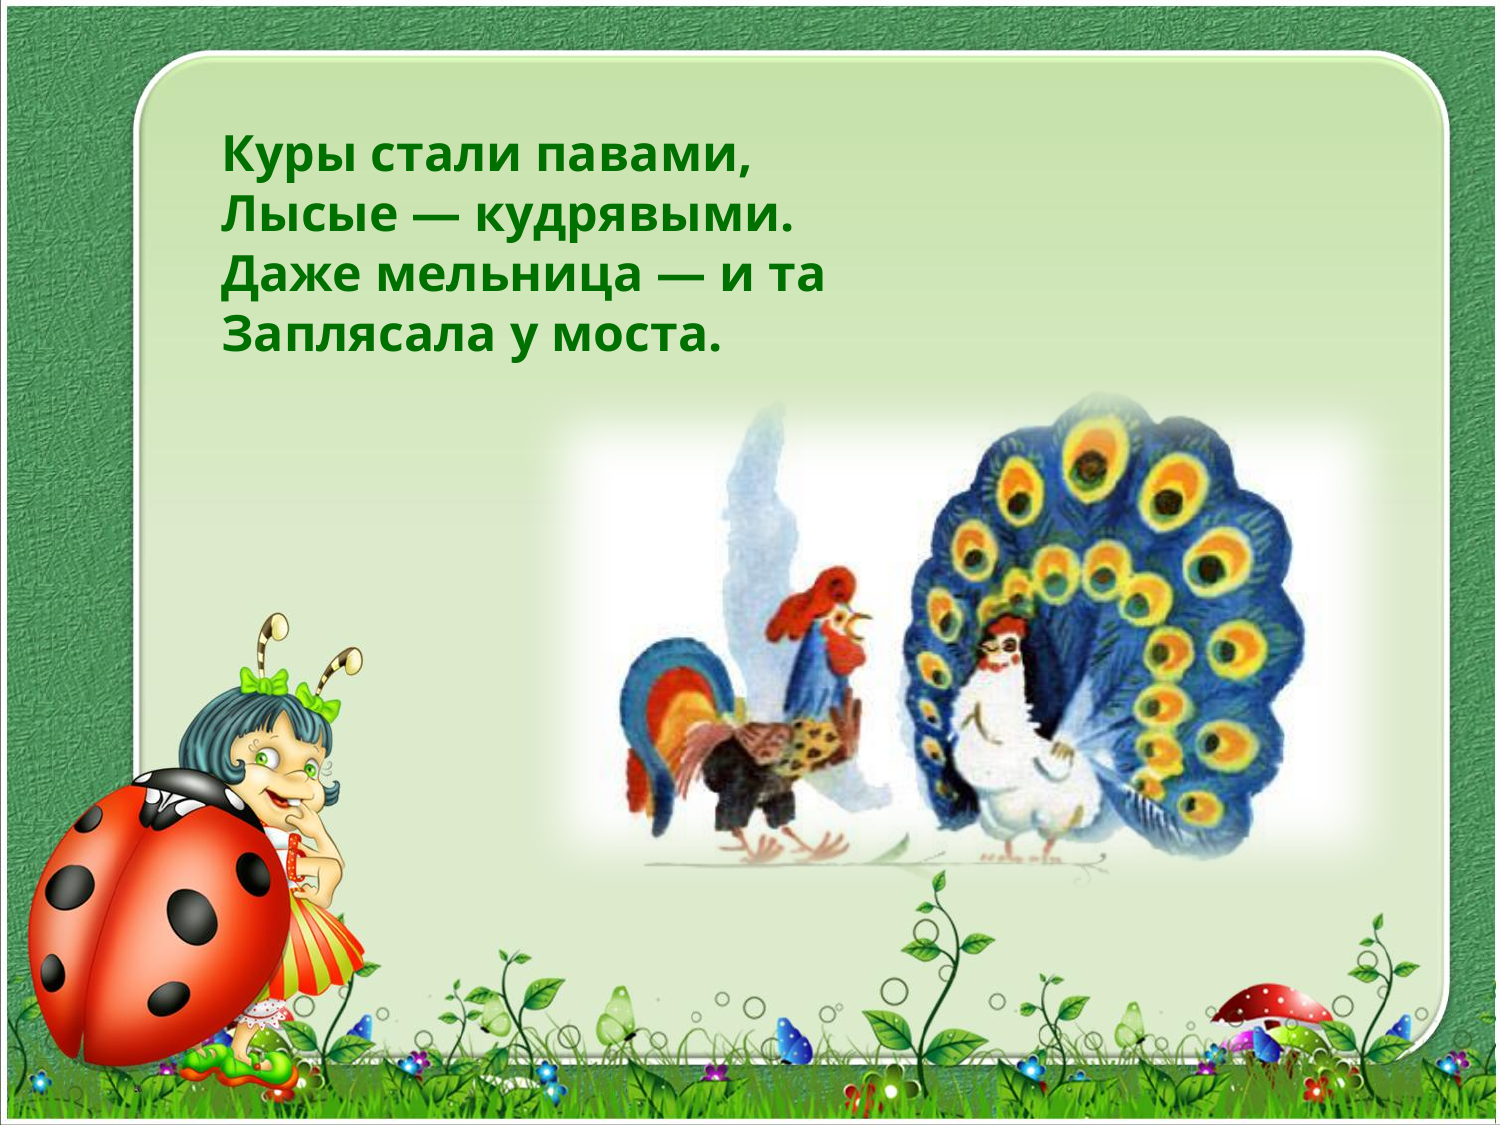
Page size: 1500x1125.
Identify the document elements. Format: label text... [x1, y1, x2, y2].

picture [0, 0, 1500, 1125]
text_box Куры стали павами, Лысые — кудрявыми. Даже мельница — и та Заплясала у моста. [206, 113, 880, 369]
